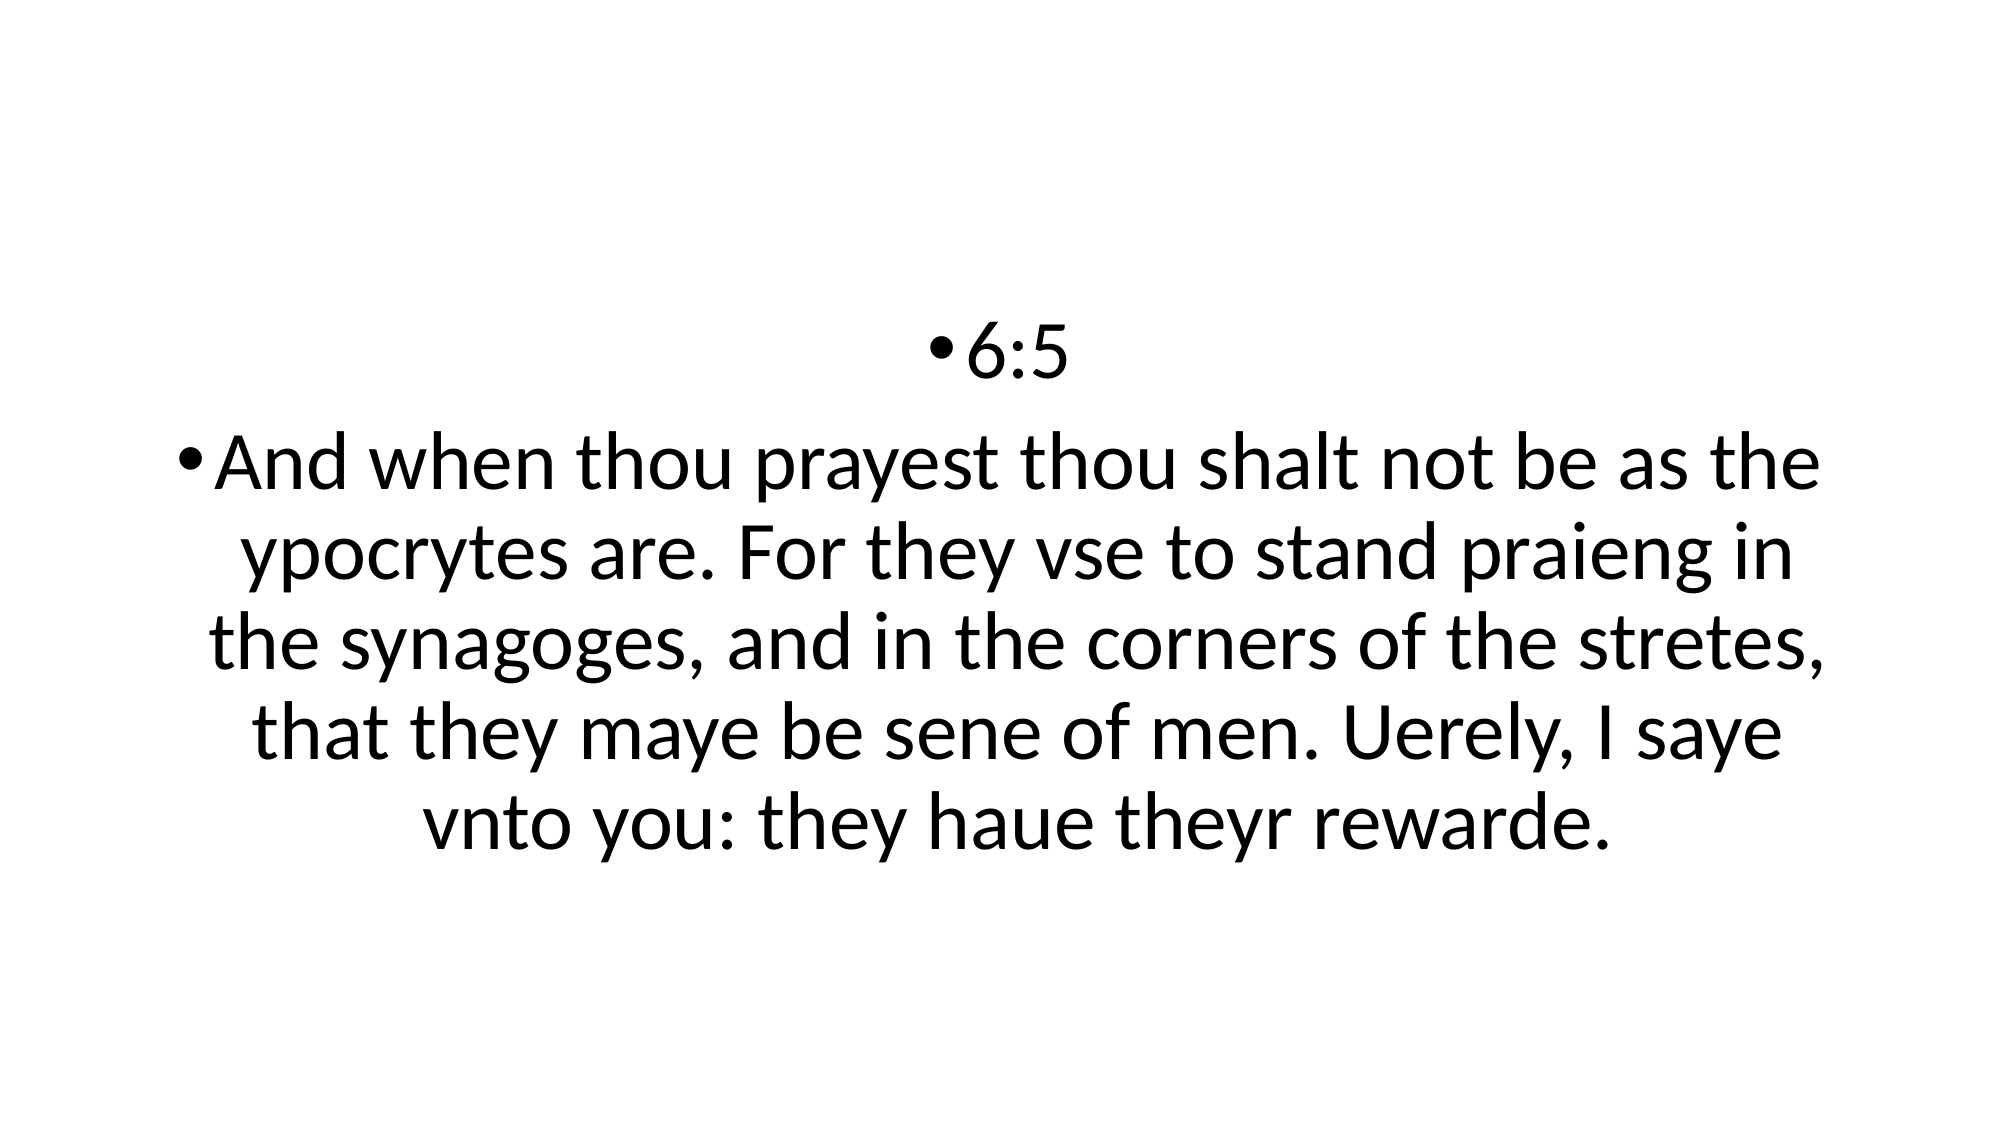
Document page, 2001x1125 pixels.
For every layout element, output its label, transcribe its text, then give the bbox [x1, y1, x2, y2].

list 6:5 And when thou prayest thou shalt not be as the ypocrytes are. For they vse to stand praieng in the synagoges, and in the corners of the stretes, that they maye be sene of men. Uerely, I saye vnto you: they haue theyr rewarde. [137, 299, 1863, 1014]
